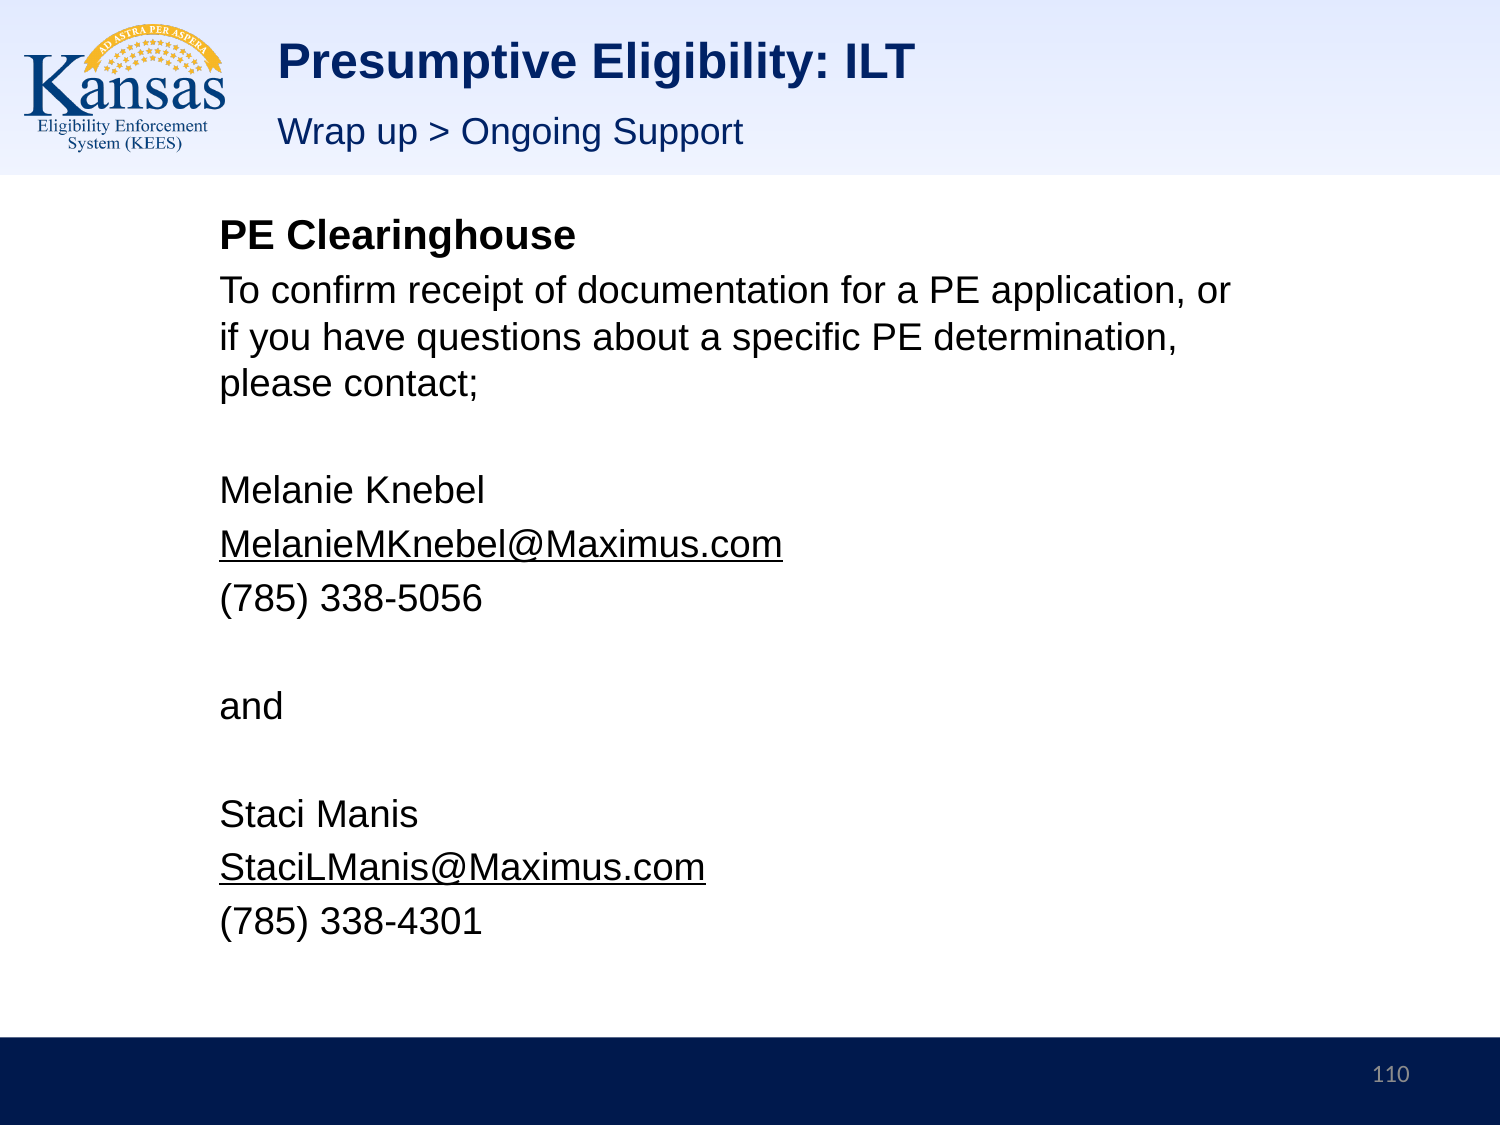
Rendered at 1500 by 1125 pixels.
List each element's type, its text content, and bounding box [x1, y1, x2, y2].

picture [24, 24, 225, 154]
list PE Clearinghouse To confirm receipt of documentation for a PE application, or if you have questions about a specific PE determination, please contact; Melanie Knebel MelanieMKnebel@Maximus.com (785) 338-5056 and Staci Manis StaciLManis@Maximus.com (785) 338-4301 [204, 200, 1267, 950]
text_box Wrap up > Ongoing Support [262, 99, 1425, 175]
title Presumptive Eligibility: ILT [262, 11, 1425, 99]
slide_number 110 [1074, 1042, 1425, 1103]
